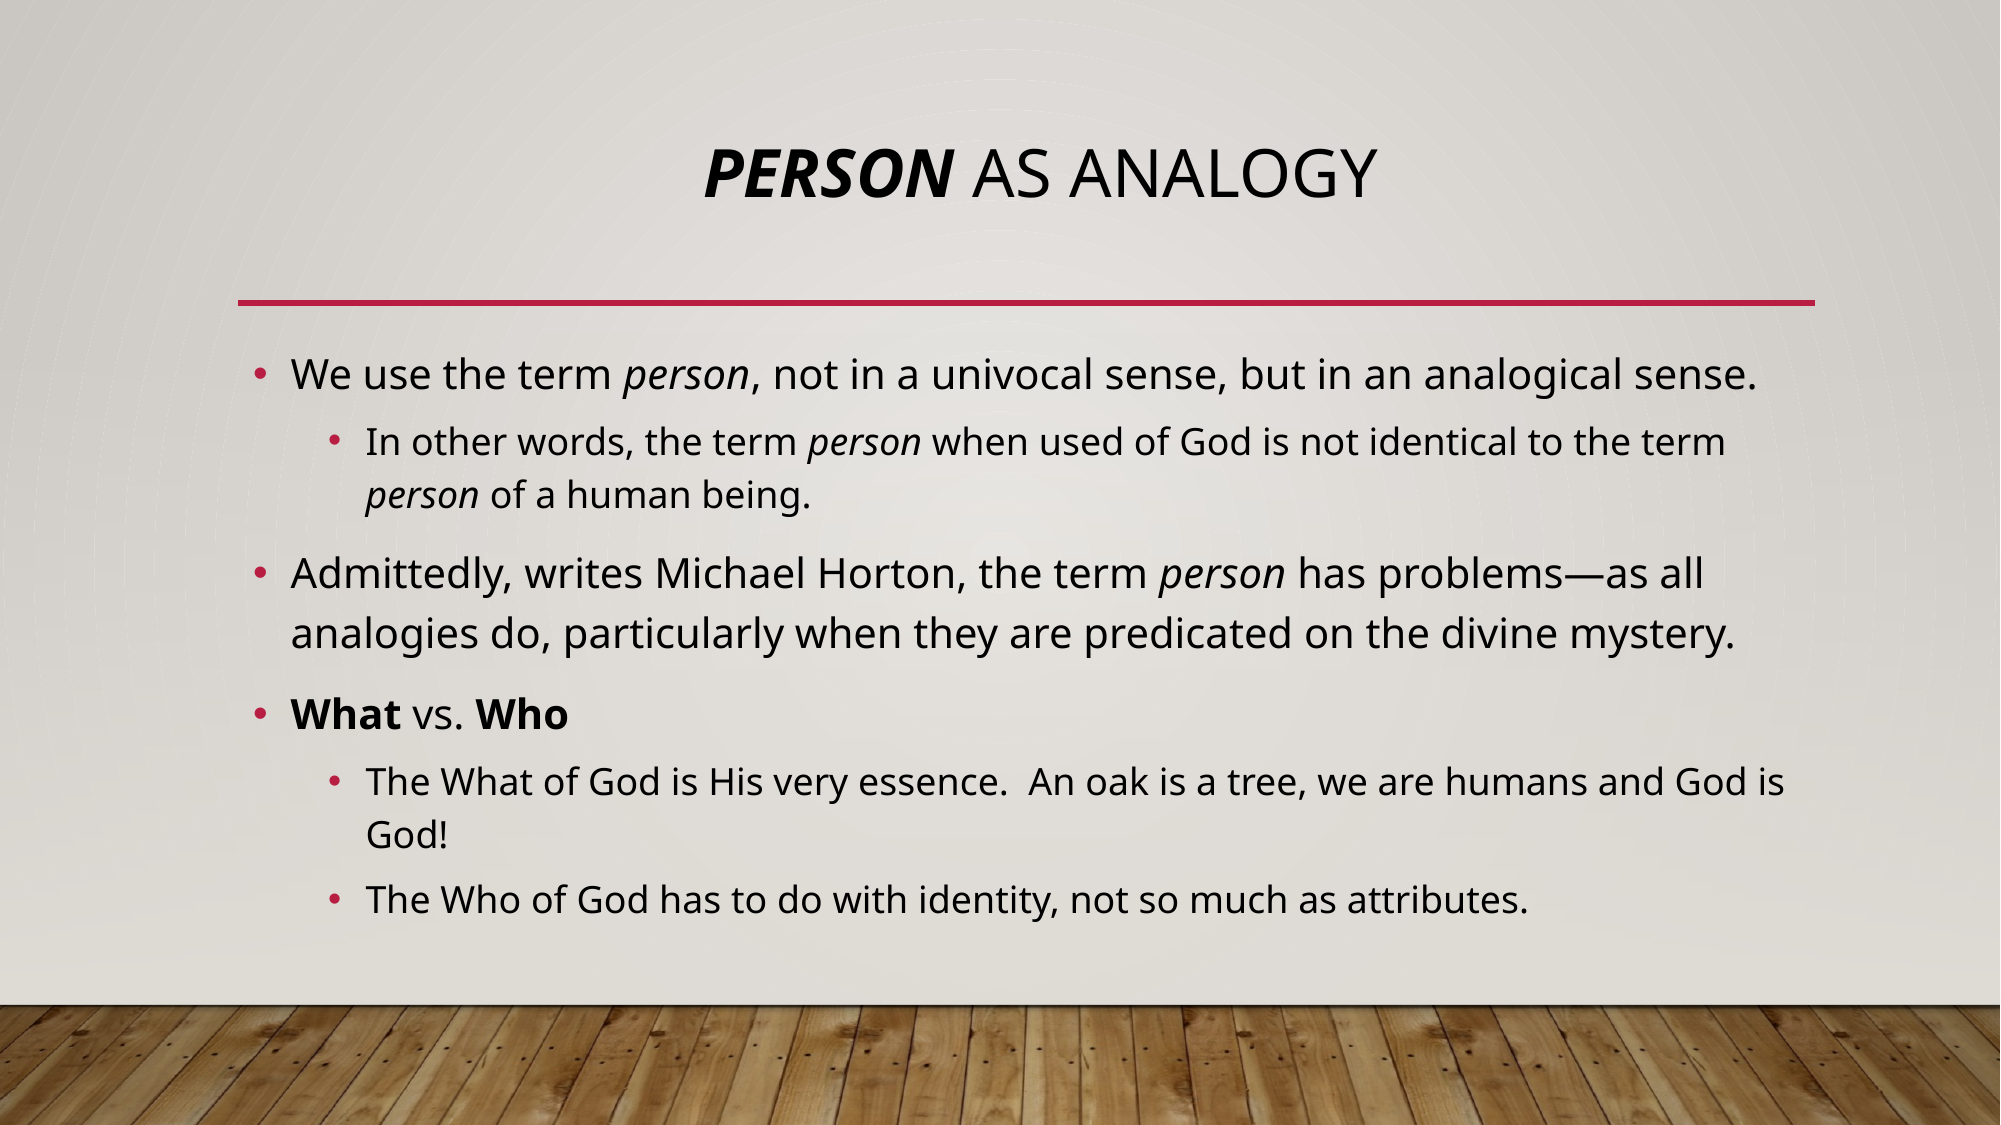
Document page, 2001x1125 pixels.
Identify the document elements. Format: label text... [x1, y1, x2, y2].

list We use the term person, not in a univocal sense, but in an analogical sense. In other words, the term person when used of God is not identical to the term person of a human being. Admittedly, writes Michael Horton, the term person has problems—as all analogies do, particularly when they are predicated on the divine mystery. What vs. Who The What of God is His very essence. An oak is a tree, we are humans and God is God! The Who of God has to do with identity, not so much as attributes. [238, 330, 1814, 897]
picture [0, 1005, 2000, 1125]
title Person as Analogy [238, 131, 1814, 305]
